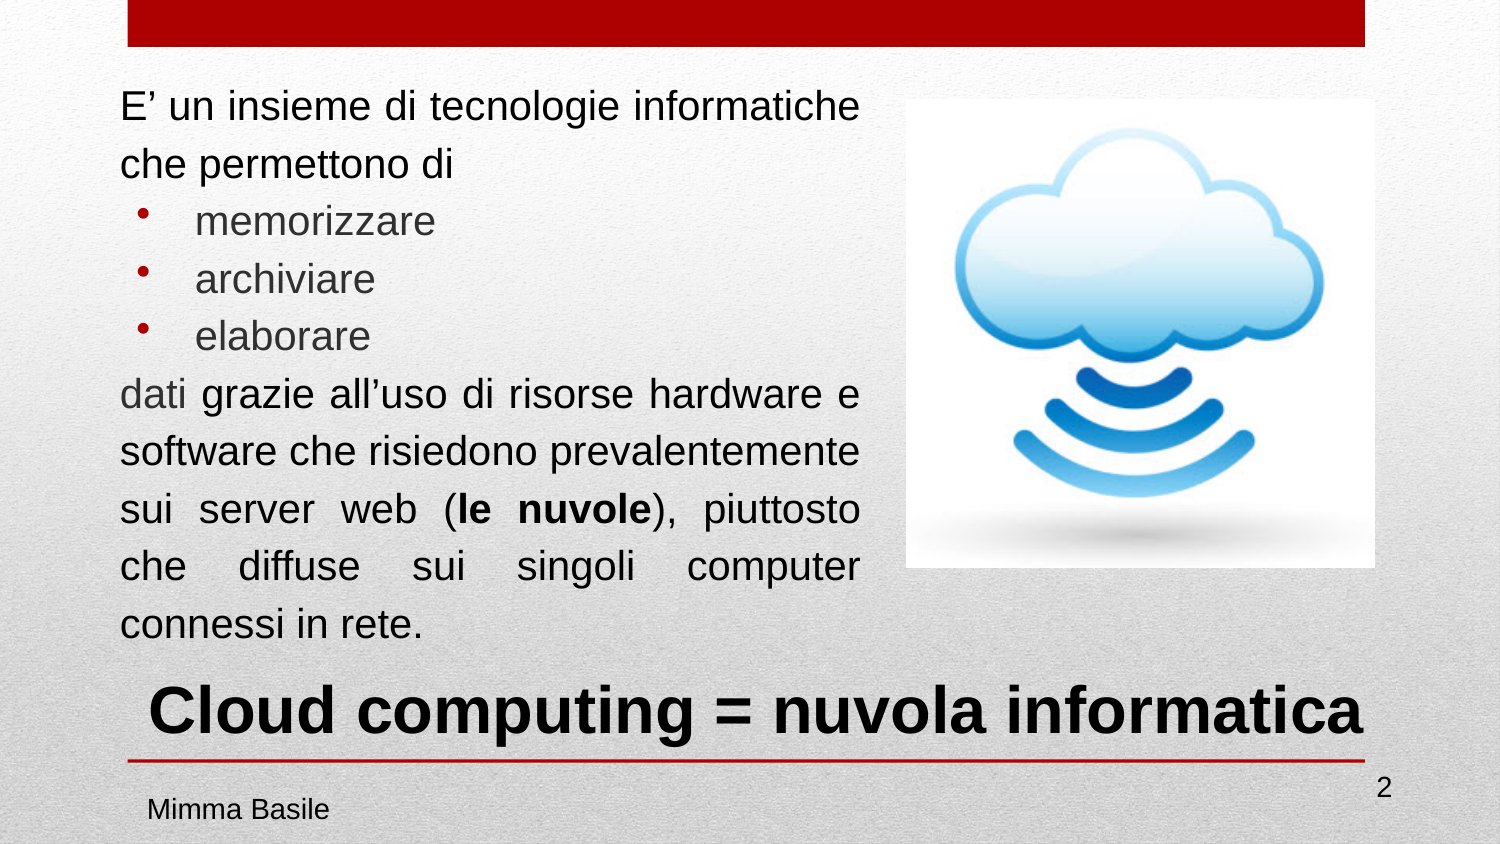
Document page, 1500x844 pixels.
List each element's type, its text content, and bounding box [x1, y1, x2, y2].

picture [0, 0, 1500, 844]
title Cloud computing = nuvola informatica [125, 562, 1390, 760]
list E’ un insieme di tecnologie informatiche che permettono di memorizzare archiviare elaborare dati grazie all’uso di risorse hardware e software che risiedono prevalentemente sui server web (le nuvole), piuttosto che diffuse sui singoli computer connessi in rete. [107, 88, 874, 630]
slide_number ‹#› [1362, 763, 1488, 809]
